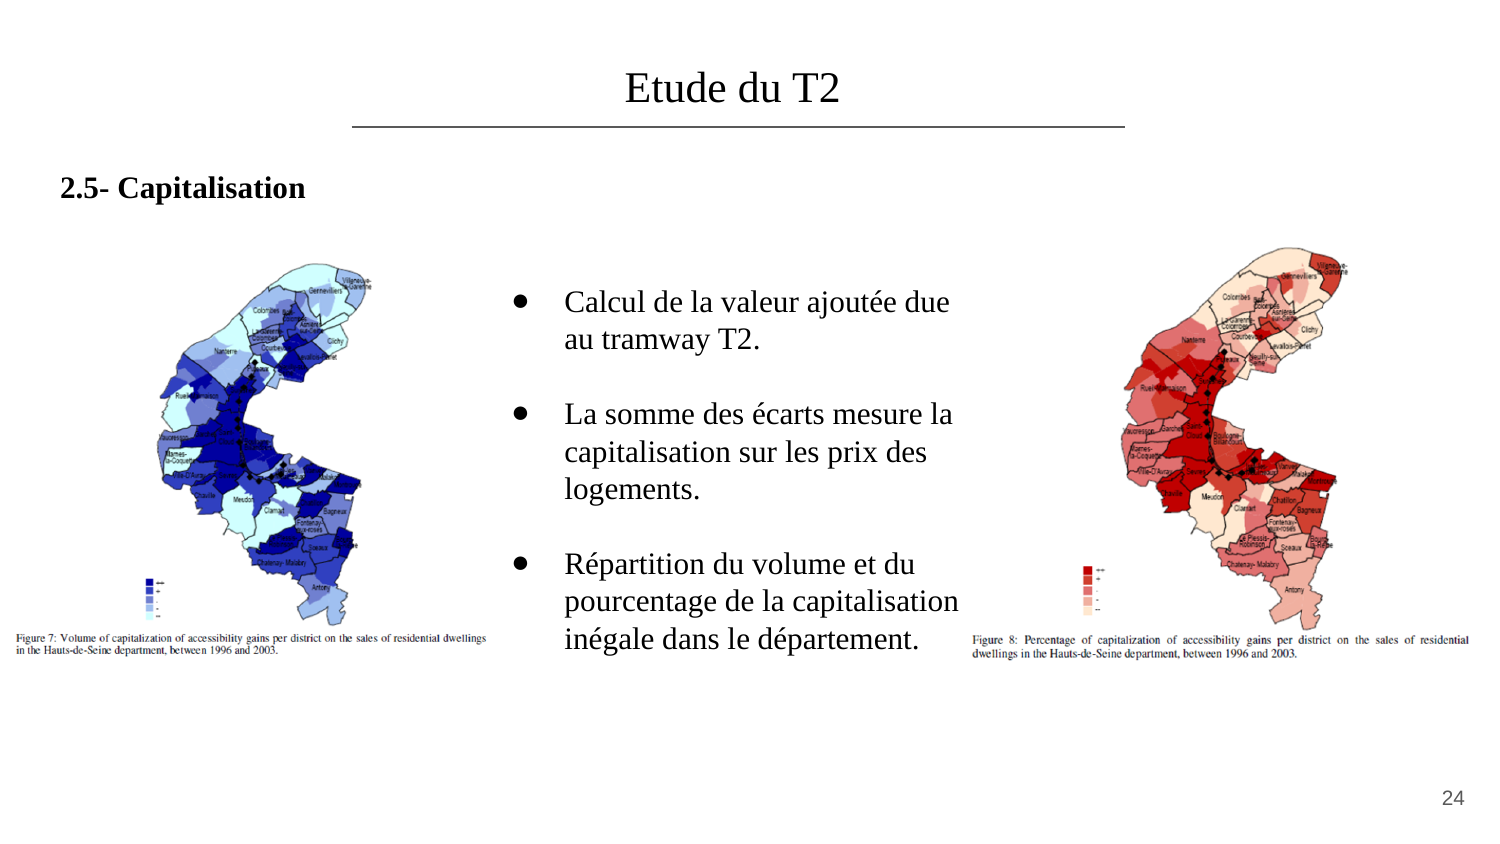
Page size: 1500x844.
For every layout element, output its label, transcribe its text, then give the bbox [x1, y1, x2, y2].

picture [952, 240, 1481, 663]
slide_number ‹#› [1389, 764, 1480, 830]
text_box 2.5- Capitalisation [45, 152, 645, 220]
text_box Calcul de la valeur ajoutée due au tramway T2. La somme des écarts mesure la capitalisation sur les prix des logements. Répartition du volume et du pourcentage de la capitalisation inégale dans le département. [499, 266, 953, 671]
picture [0, 254, 500, 664]
text_box Etude du T2 [351, 43, 1125, 126]
